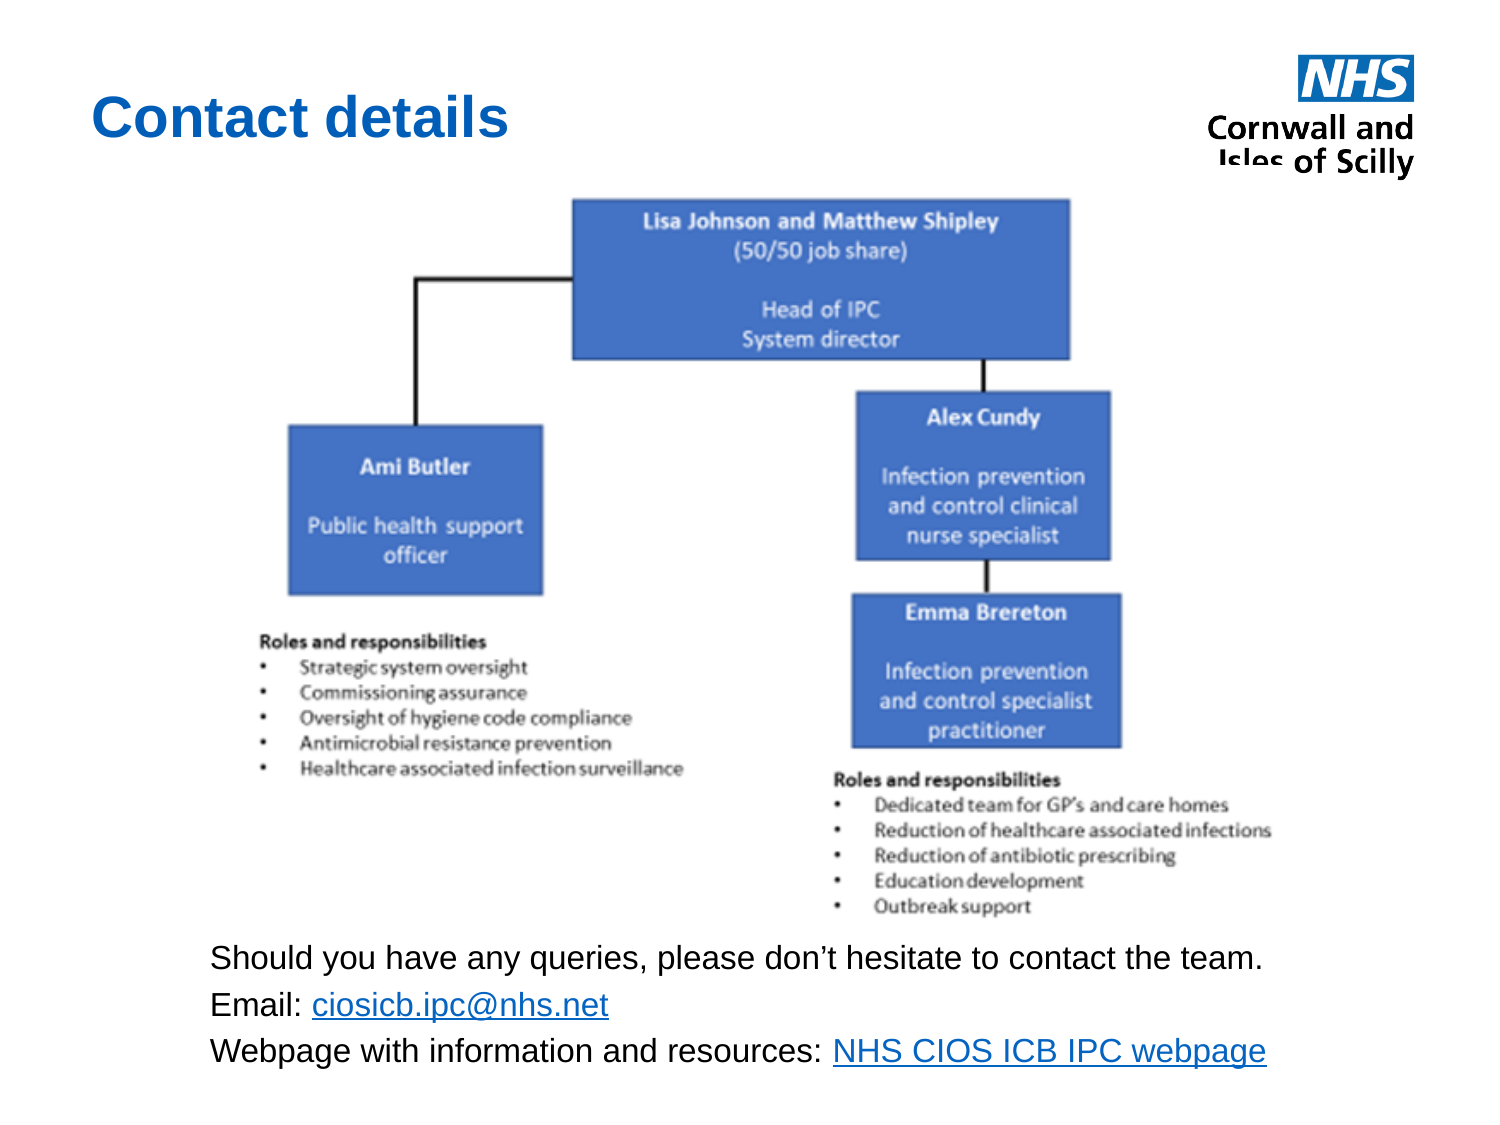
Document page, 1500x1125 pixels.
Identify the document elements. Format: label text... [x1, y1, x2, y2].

list Should you have any queries, please don’t hesitate to contact the team. Email: ciosicb.ipc@nhs.net Webpage with information and resources: NHS CIOS ICB IPC webpage [194, 928, 1306, 1094]
picture [215, 42, 1424, 929]
title Contact details [76, 54, 987, 173]
